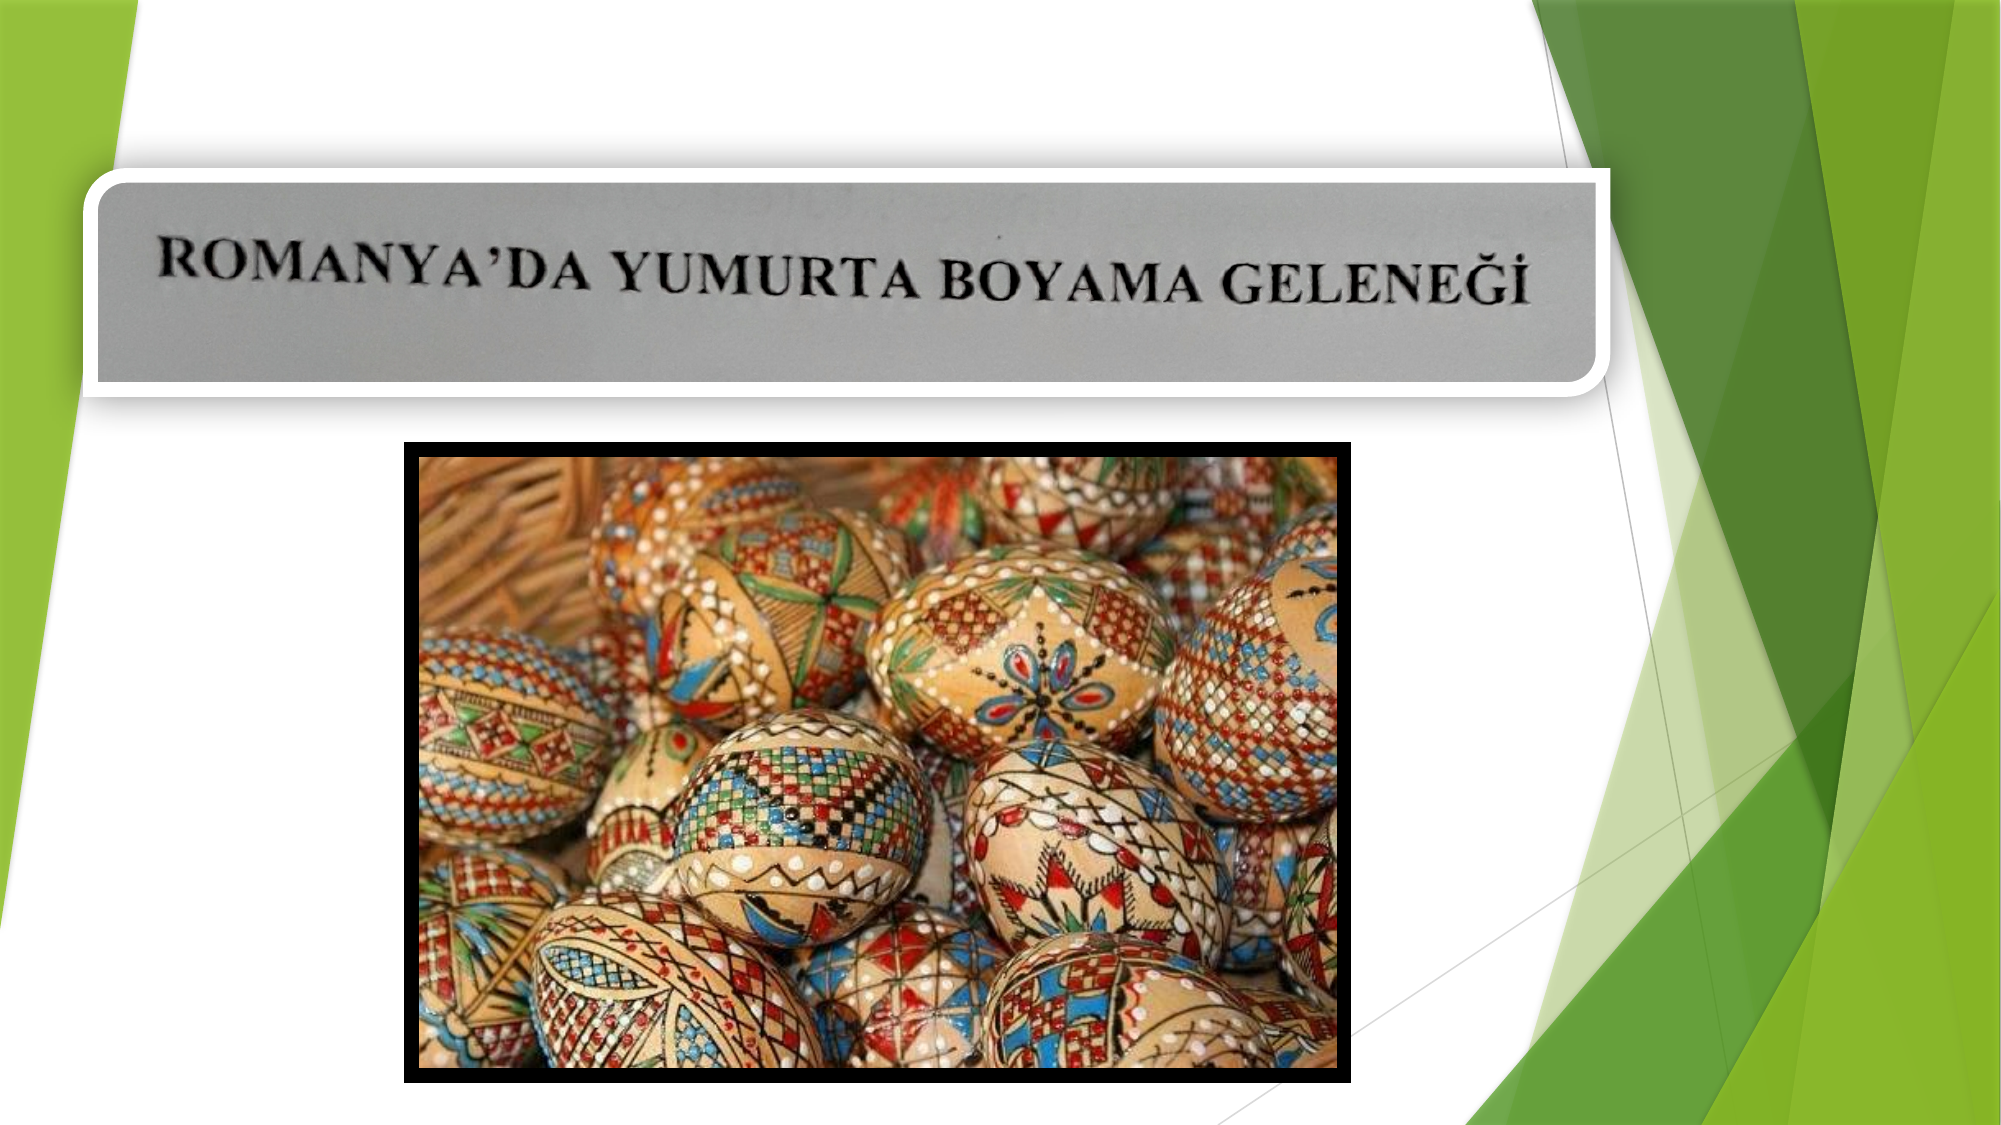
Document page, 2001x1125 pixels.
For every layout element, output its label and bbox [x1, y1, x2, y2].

picture [89, 174, 1604, 391]
picture [418, 456, 1338, 1069]
